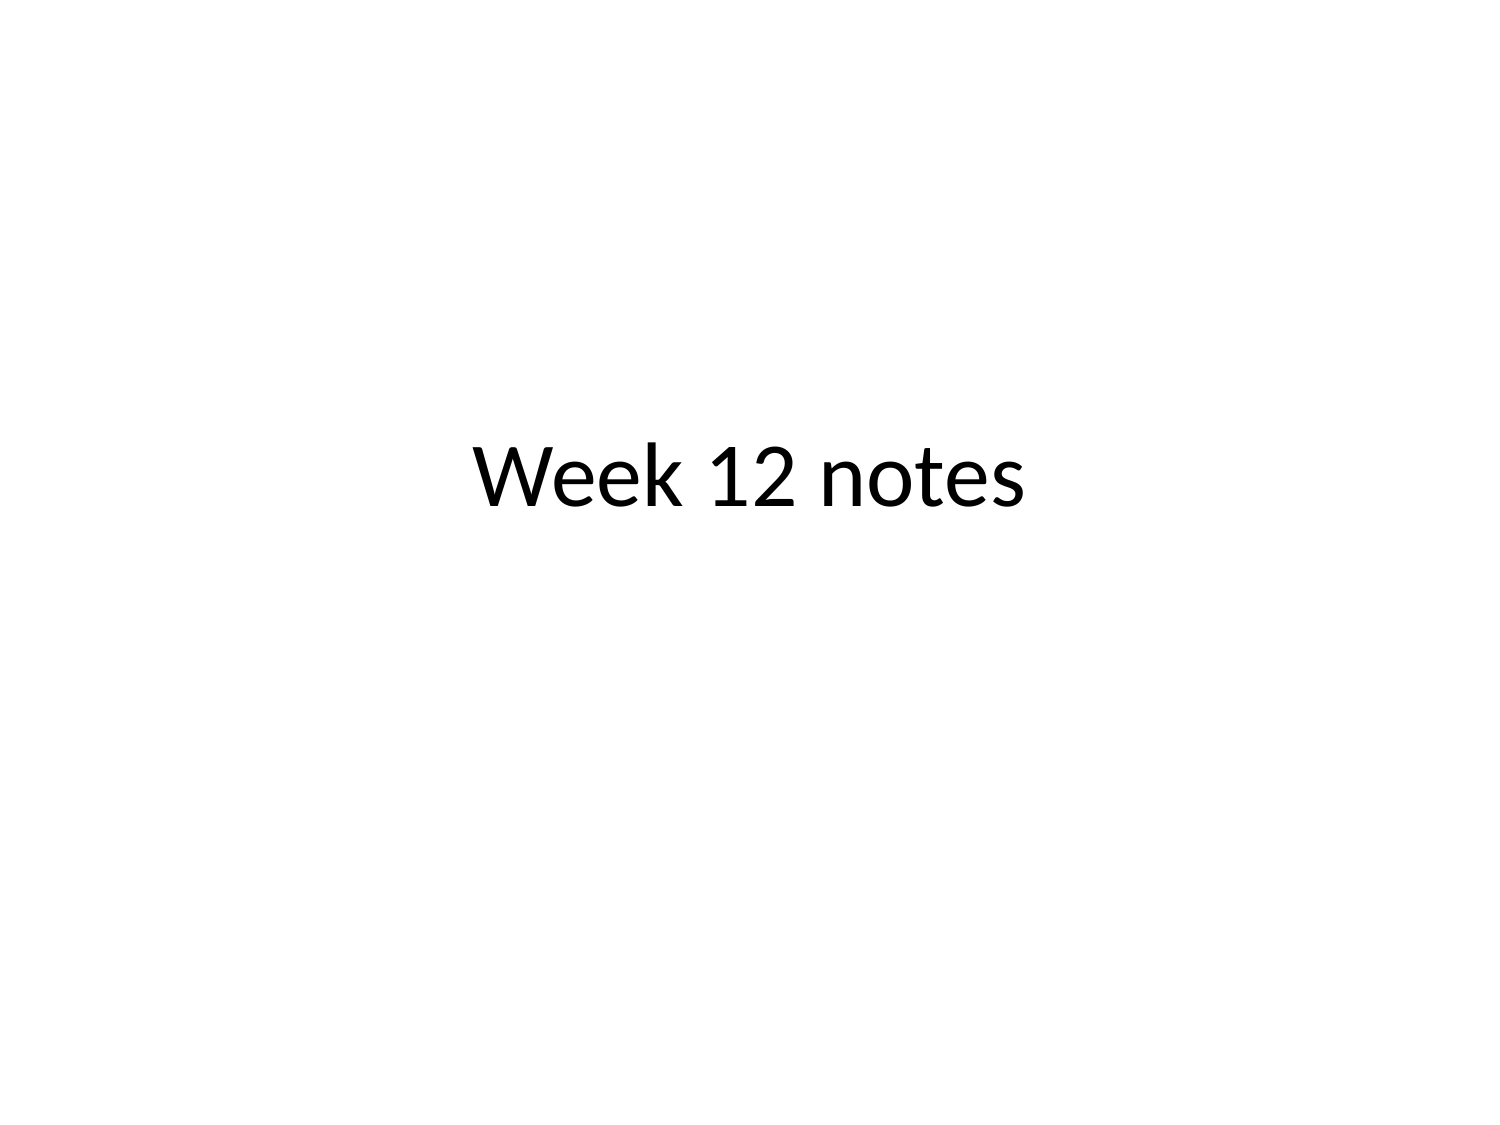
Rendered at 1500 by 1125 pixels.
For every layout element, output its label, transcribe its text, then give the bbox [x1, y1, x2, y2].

title Week 12 notes [112, 349, 1388, 591]
